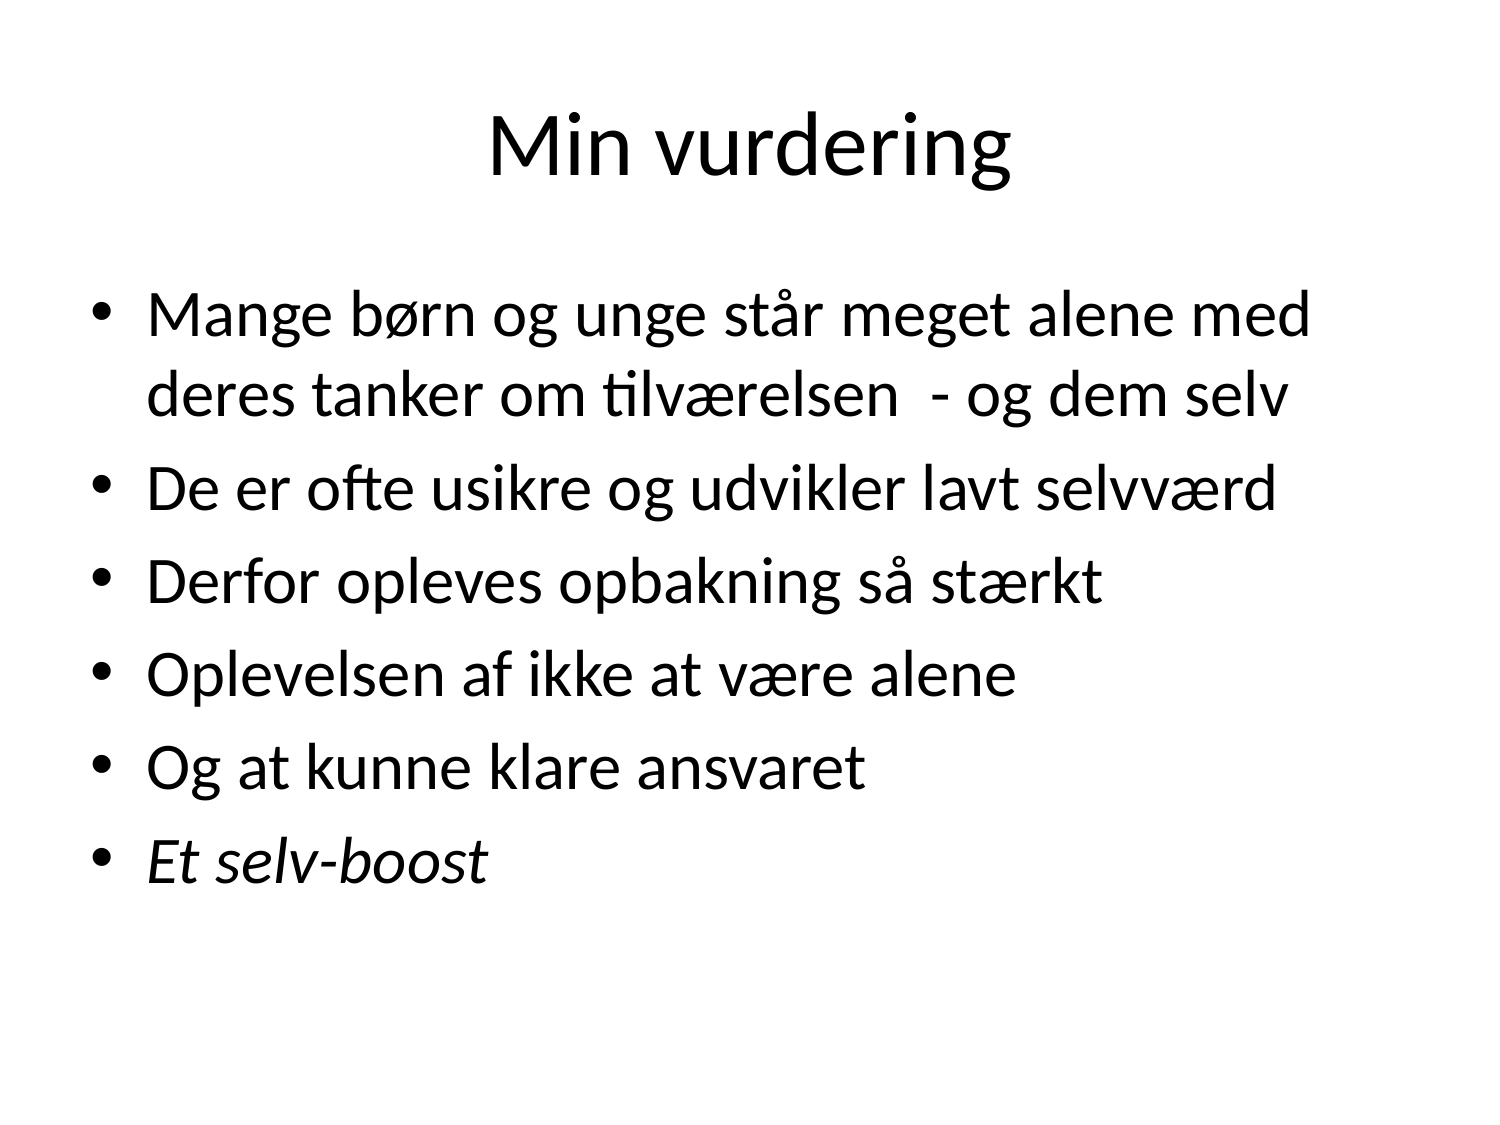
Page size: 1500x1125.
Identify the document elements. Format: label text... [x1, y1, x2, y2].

list Mange børn og unge står meget alene med deres tanker om tilværelsen - og dem selv De er ofte usikre og udvikler lavt selvværd Derfor opleves opbakning så stærkt Oplevelsen af ikke at være alene Og at kunne klare ansvaret Et selv-boost [75, 262, 1425, 1005]
title Min vurdering [75, 45, 1425, 233]
